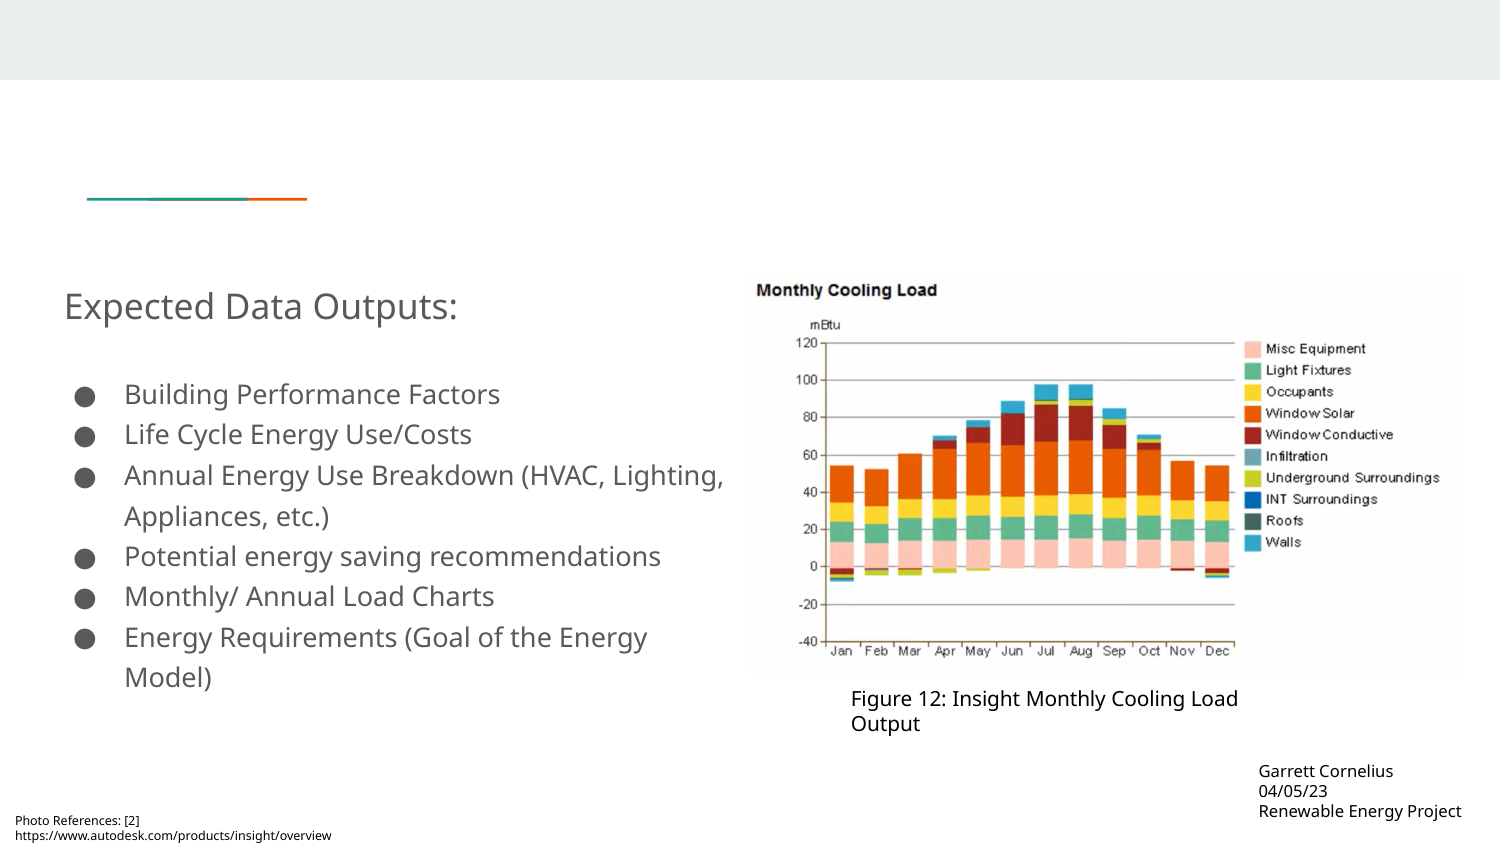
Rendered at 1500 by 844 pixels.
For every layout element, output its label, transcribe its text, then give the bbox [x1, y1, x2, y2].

list Building Performance Factors Life Cycle Energy Use/Costs Annual Energy Use Breakdown (HVAC, Lighting, Appliances, etc.) Potential energy saving recommendations Monthly/ Annual Load Charts Energy Requirements (Goal of the Energy Model) [34, 354, 750, 721]
text_box Figure 12: Insight Monthly Cooling Load Output [835, 684, 1302, 751]
text_box Expected Data Outputs: [48, 262, 584, 342]
picture [749, 273, 1464, 676]
text_box Photo References: [2] https://www.autodesk.com/products/insight/overview [0, 798, 466, 844]
text_box Garrett Cornelius 04/05/23 Renewable Energy Project [1243, 745, 1494, 836]
